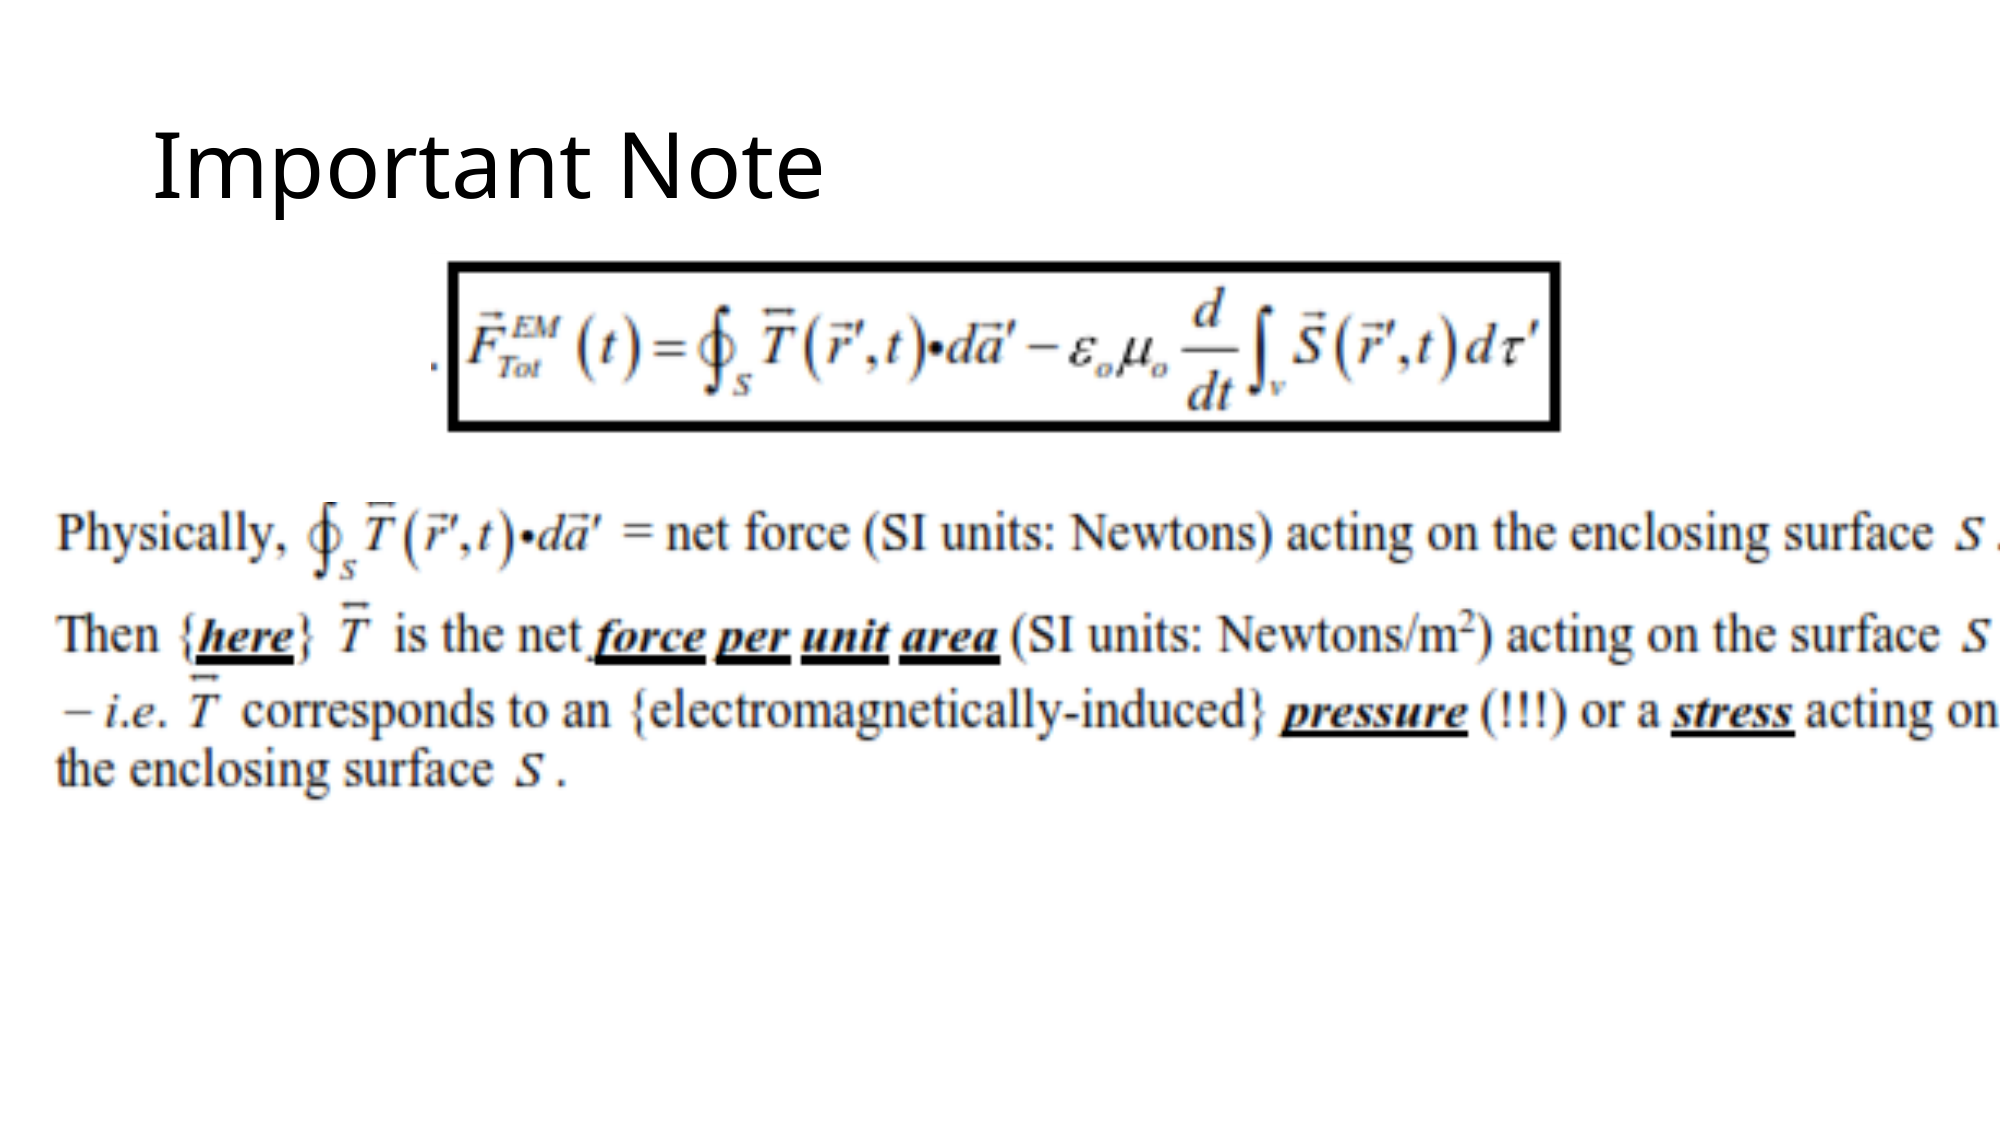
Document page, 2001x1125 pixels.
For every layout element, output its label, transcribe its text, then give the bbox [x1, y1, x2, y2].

picture [53, 502, 2000, 817]
picture [431, 252, 1569, 444]
title Important Note [137, 59, 1863, 278]
